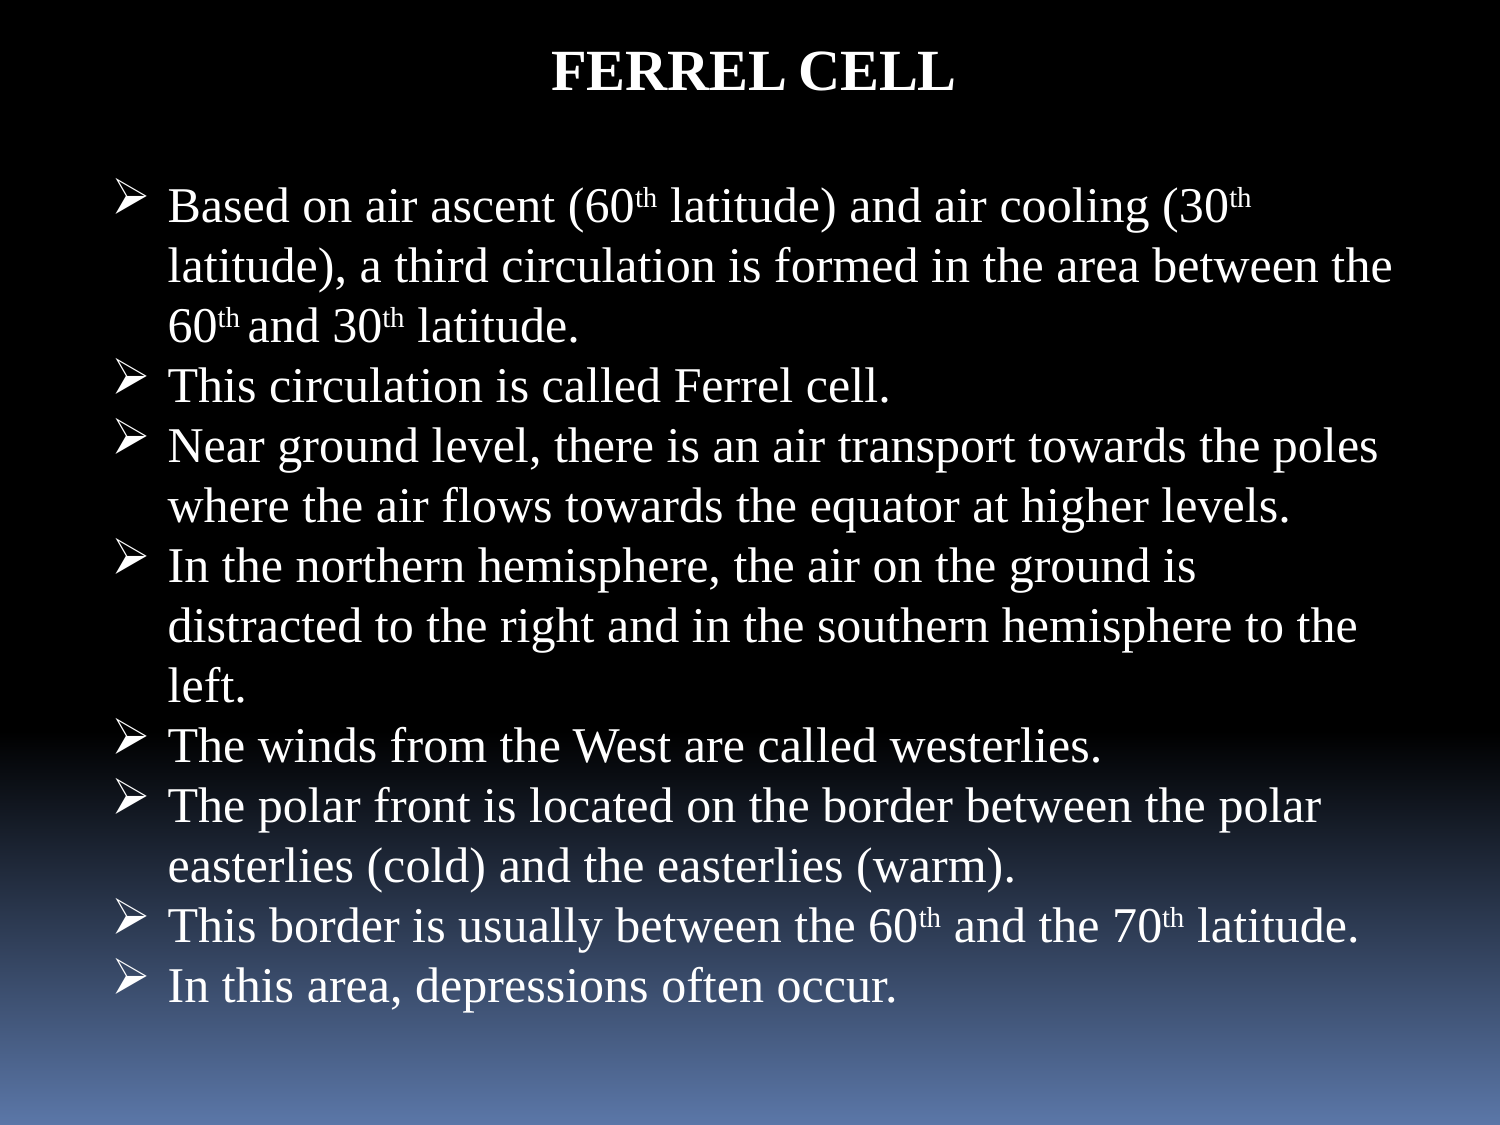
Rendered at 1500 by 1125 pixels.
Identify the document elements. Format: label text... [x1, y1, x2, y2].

text_box FERREL CELL Based on air ascent (60th latitude) and air cooling (30th latitude), a third circulation is formed in the area between the 60th and 30th latitude. This circulation is called Ferrel cell. Near ground level, there is an air transport towards the poles where the air flows towards the equator at higher levels. In the northern hemisphere, the air on the ground is distracted to the right and in the southern hemisphere to the left. The winds from the West are called westerlies. The polar front is located on the border between the polar easterlies (cold) and the easterlies (warm). This border is usually between the 60th and the 70th latitude. In this area, depressions often occur. [96, 24, 1412, 1020]
